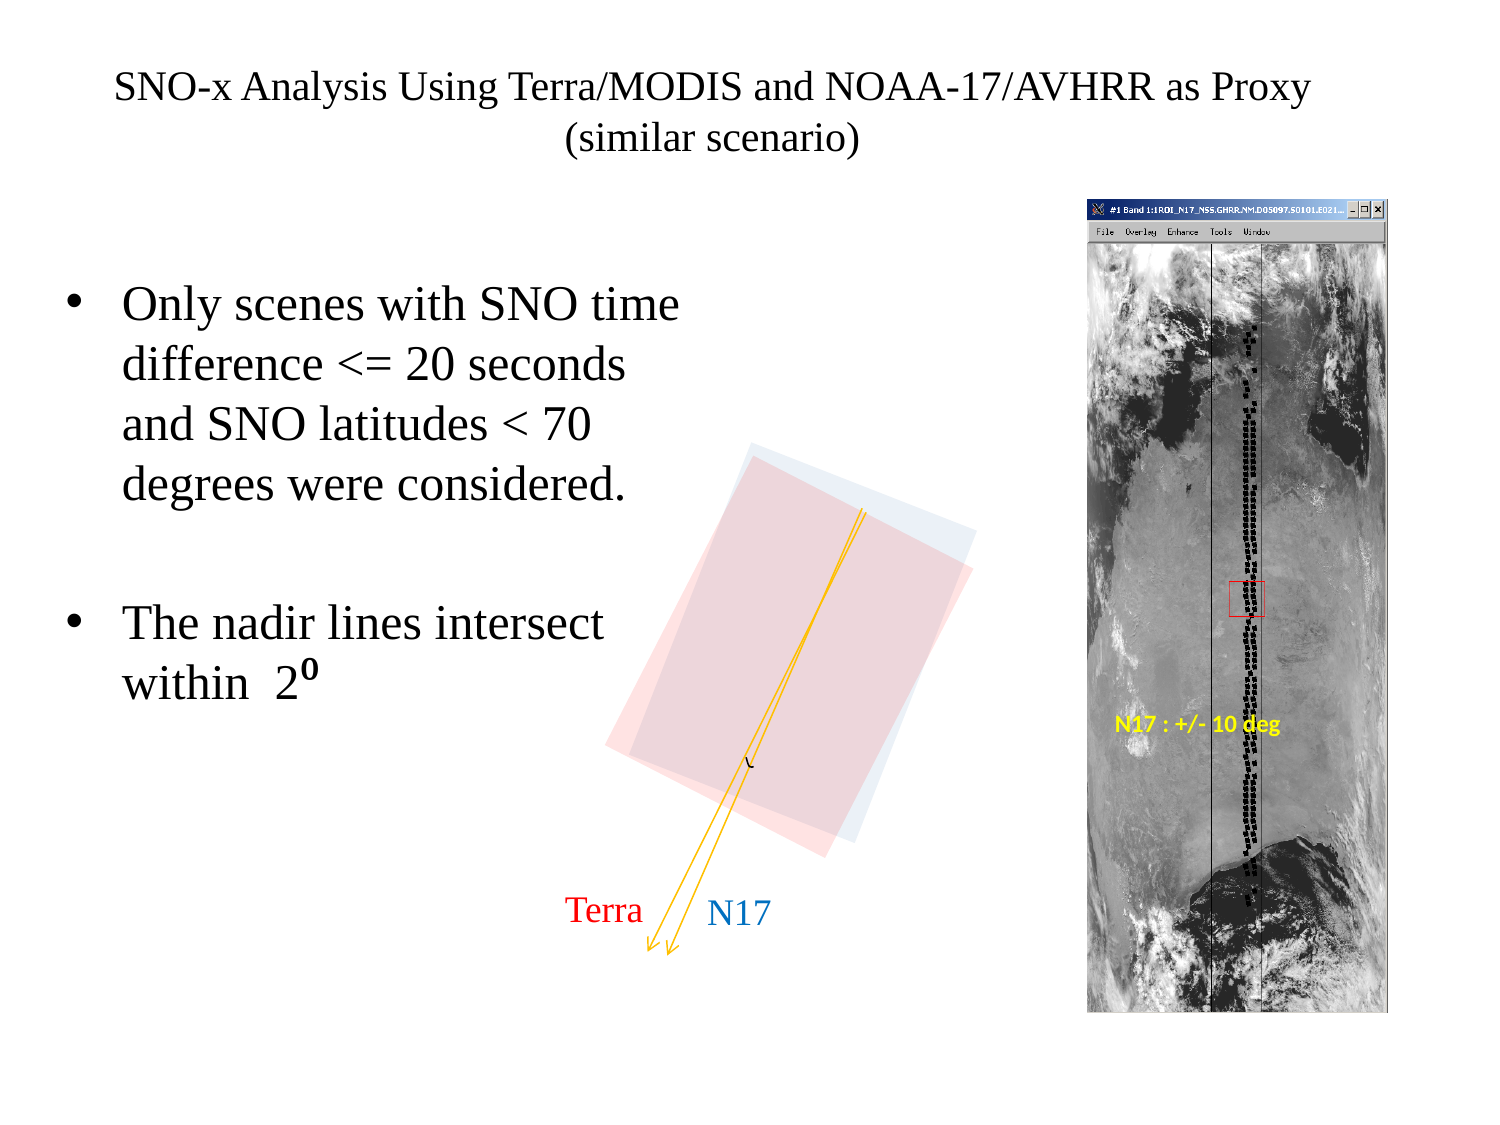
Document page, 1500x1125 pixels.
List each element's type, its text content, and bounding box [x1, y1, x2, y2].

picture [1087, 199, 1388, 1013]
list Only scenes with SNO time difference <= 20 seconds and SNO latitudes < 70 degrees were considered. The nadir lines intersect within 2⁰ [50, 262, 725, 1000]
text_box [549, 474, 925, 956]
title SNO-x Analysis Using Terra/MODIS and NOAA-17/AVHRR as Proxy (similar scenario) [37, 50, 1388, 238]
